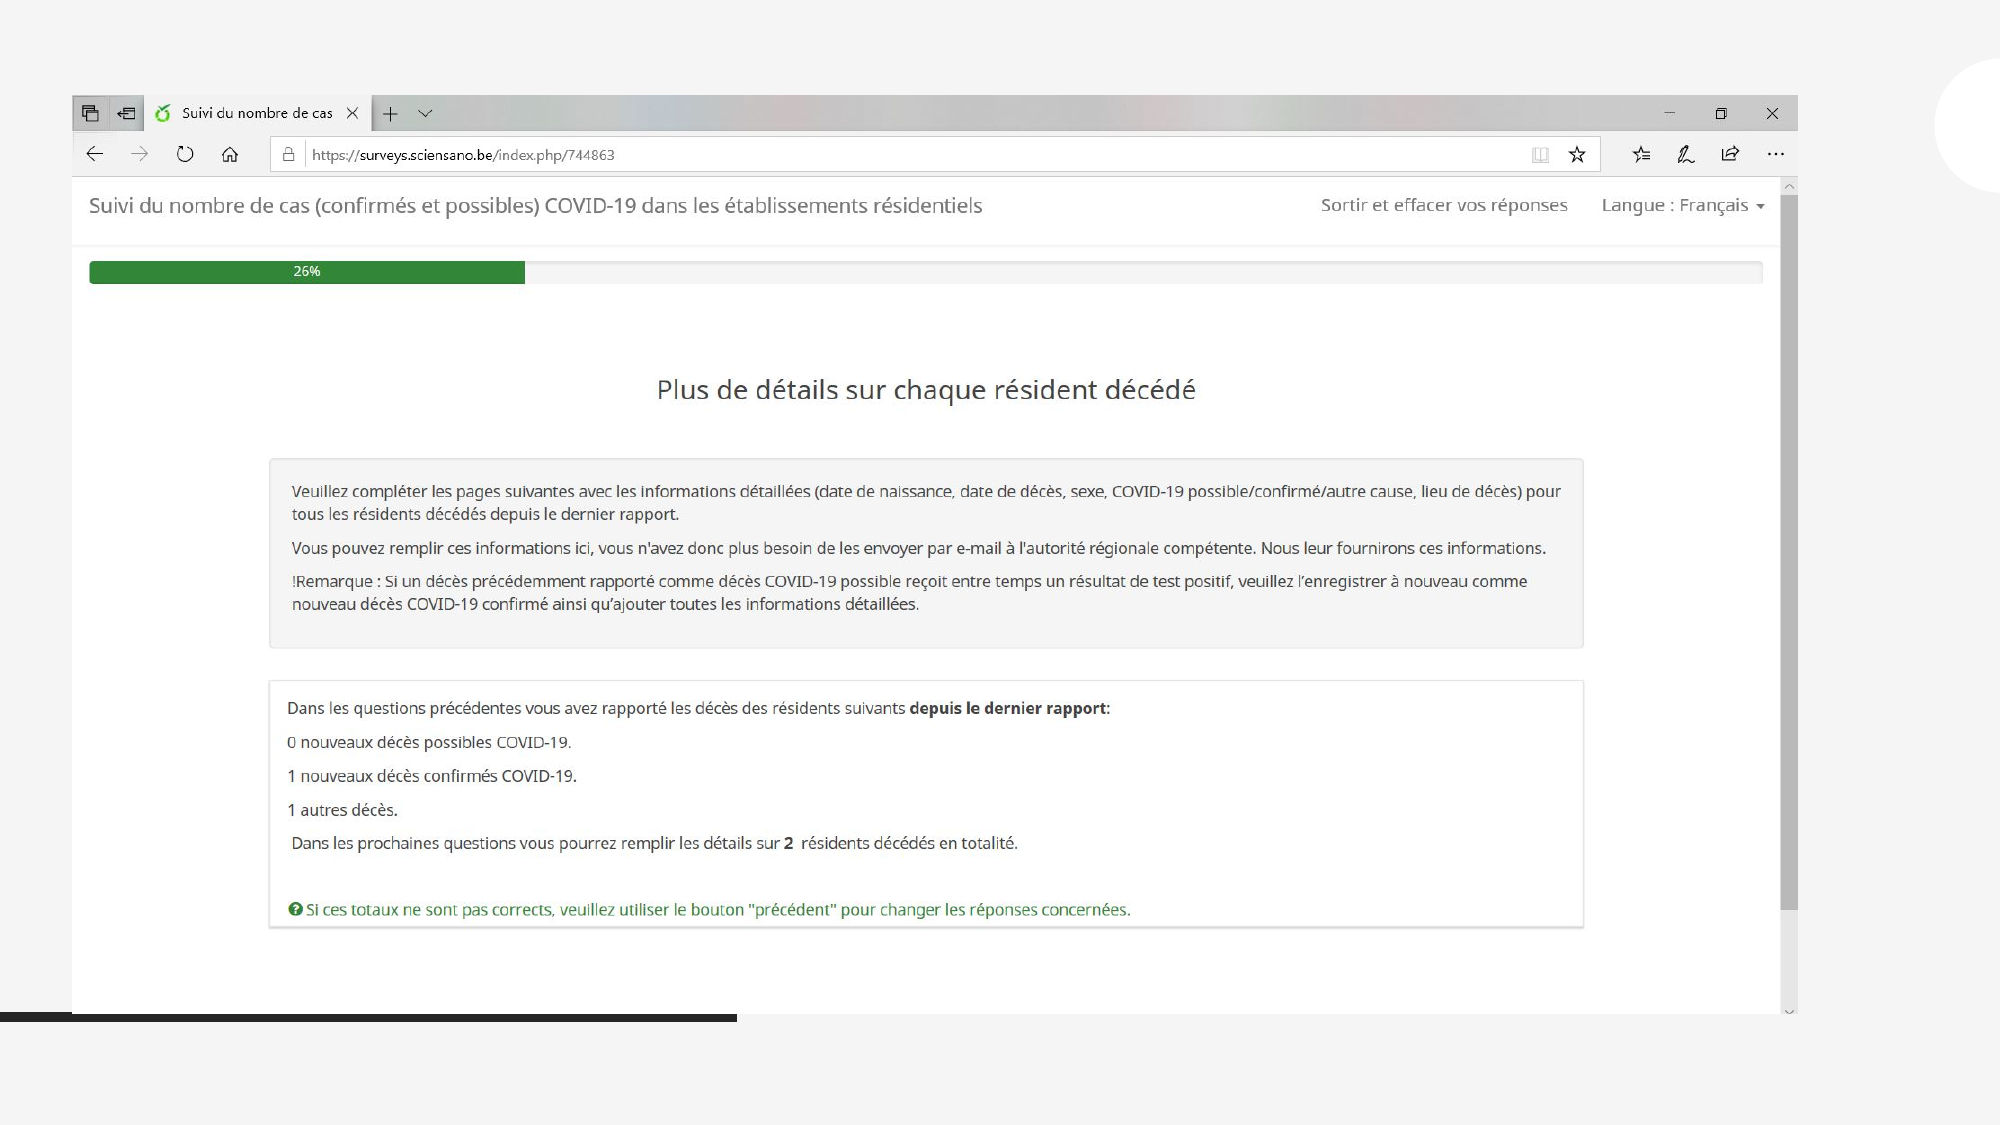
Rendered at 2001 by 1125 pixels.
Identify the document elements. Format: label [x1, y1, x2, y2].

list [72, 95, 1798, 1014]
